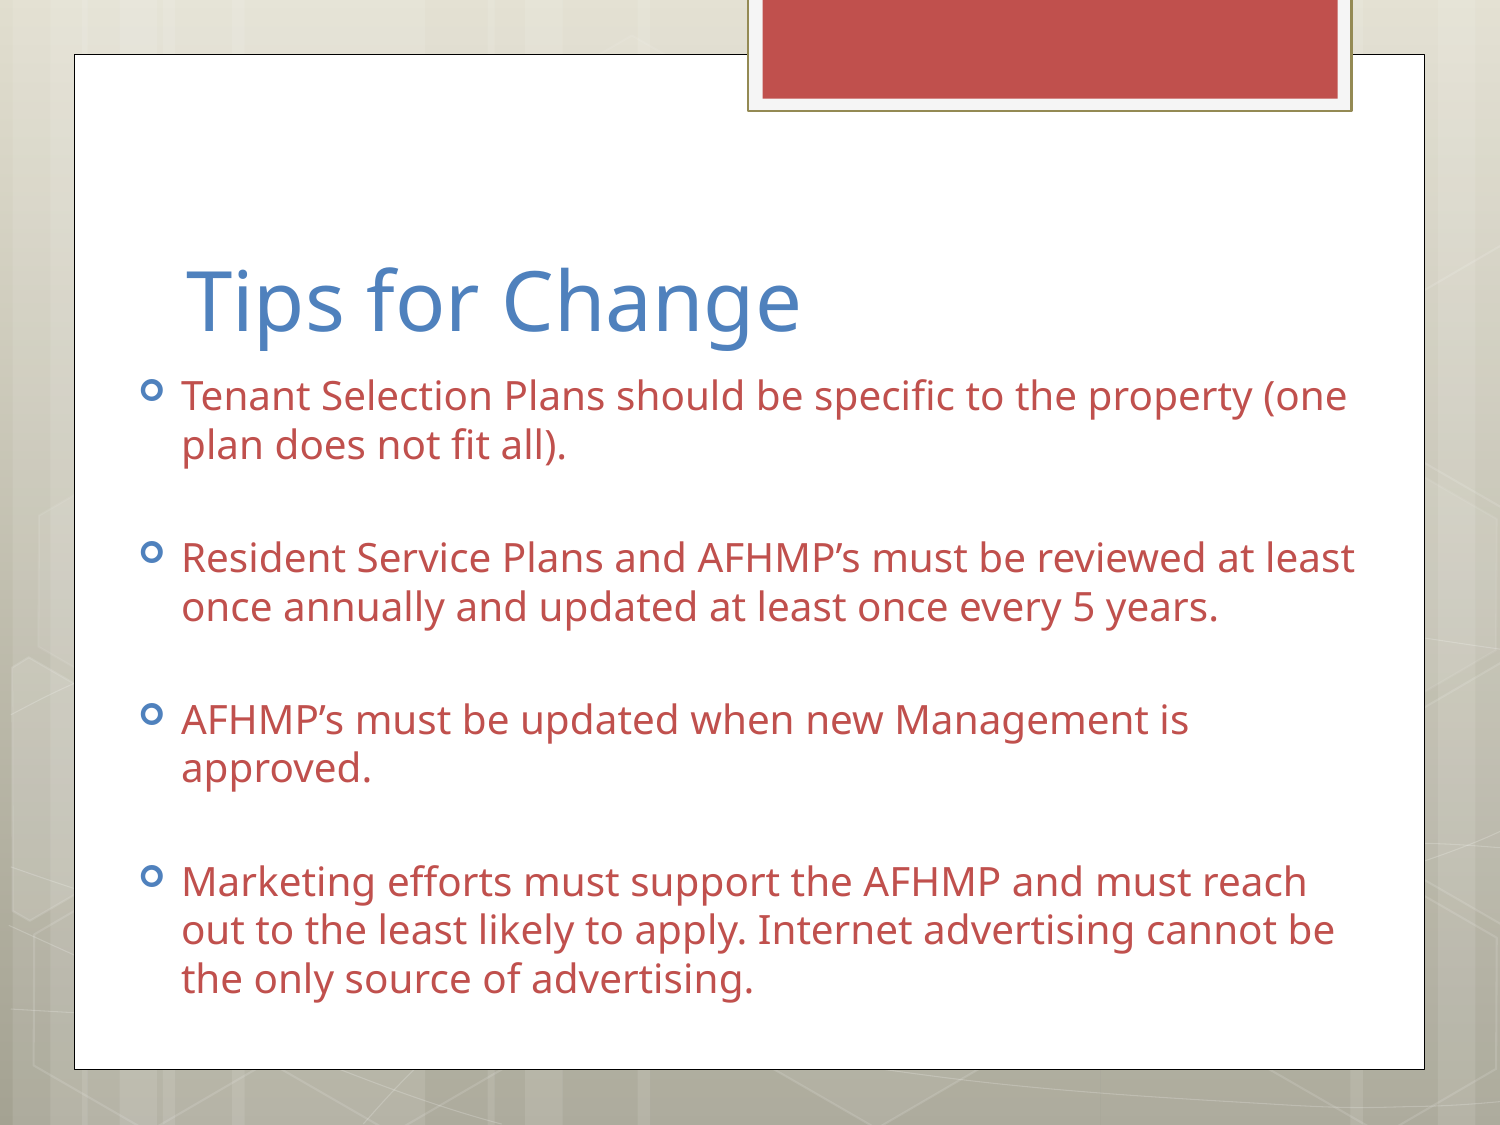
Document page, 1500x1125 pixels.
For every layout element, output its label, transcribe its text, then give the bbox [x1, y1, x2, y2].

list Tenant Selection Plans should be specific to the property (one plan does not fit all). Resident Service Plans and AFHMP’s must be reviewed at least once annually and updated at least once every 5 years. AFHMP’s must be updated when new Management is approved. Marketing efforts must support the AFHMP and must reach out to the least likely to apply. Internet advertising cannot be the only source of advertising. [112, 362, 1388, 1013]
title Tips for Change [171, 168, 1324, 357]
